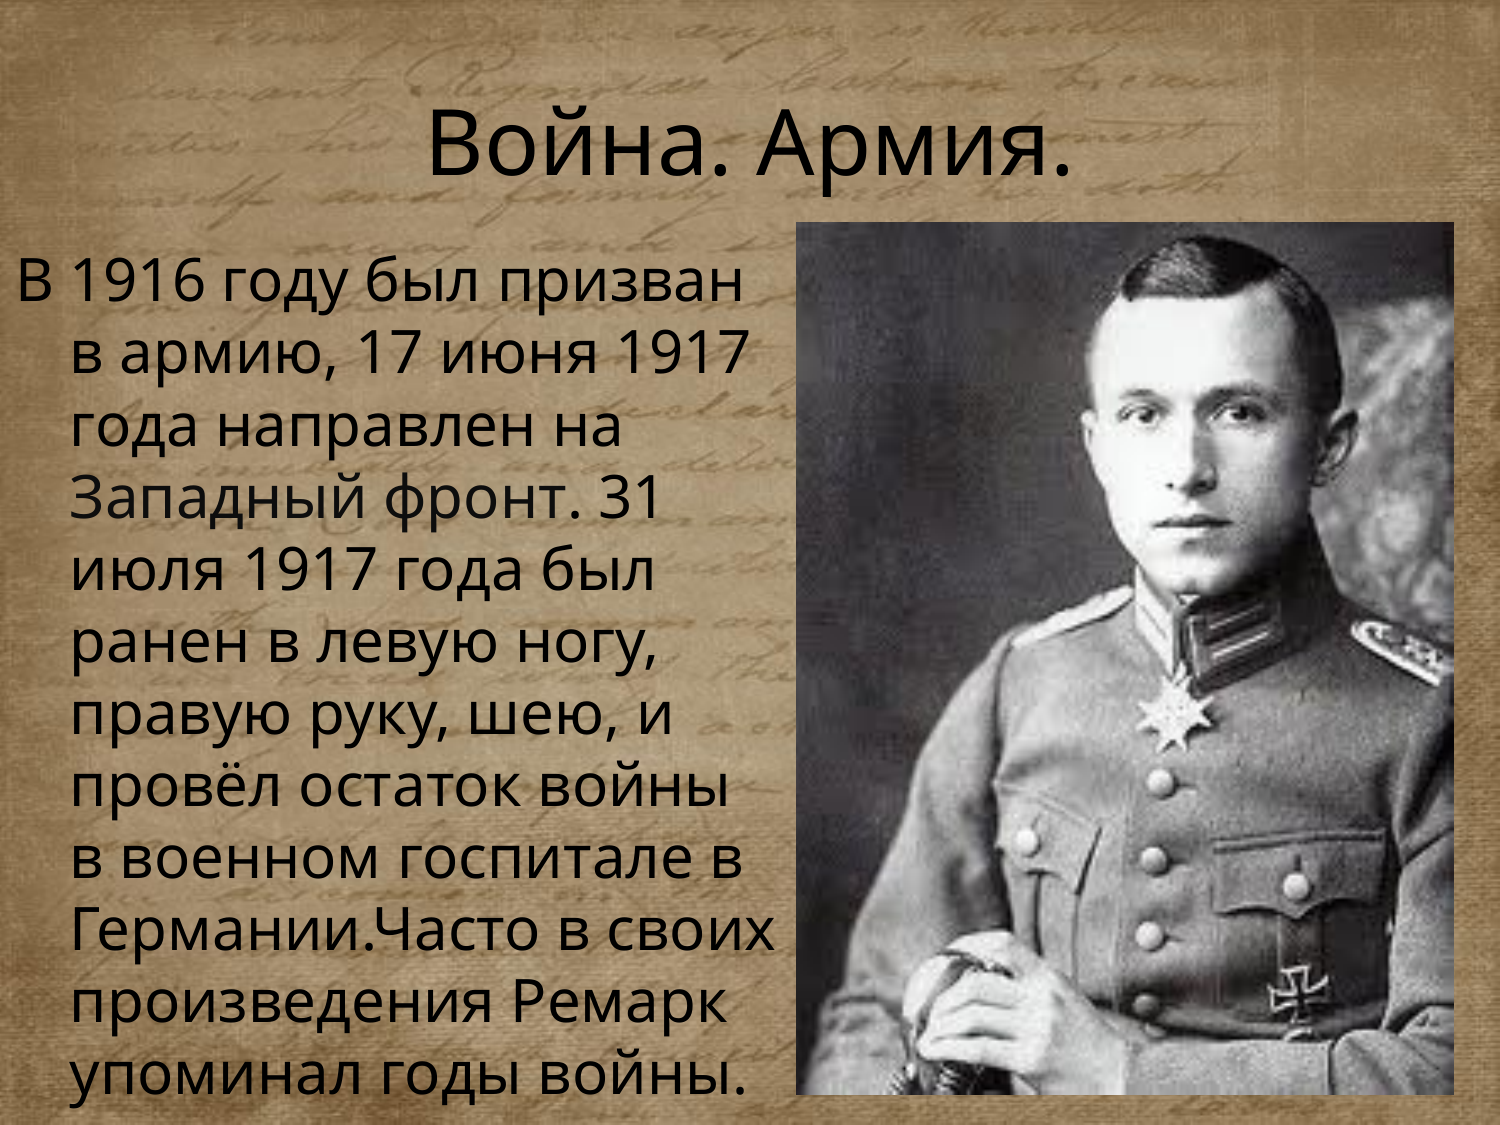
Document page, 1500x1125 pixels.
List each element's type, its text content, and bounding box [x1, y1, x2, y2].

list В 1916 году был призван в армию, 17 июня 1917 года направлен на Западный фронт. 31 июля 1917 года был ранен в левую ногу, правую руку, шею, и провёл остаток войны в военном госпитале в Германии.Часто в своих произведения Ремарк упоминал годы войны. [0, 234, 797, 1125]
picture [0, 0, 1500, 1125]
title Война. Армия. [75, 45, 1425, 233]
